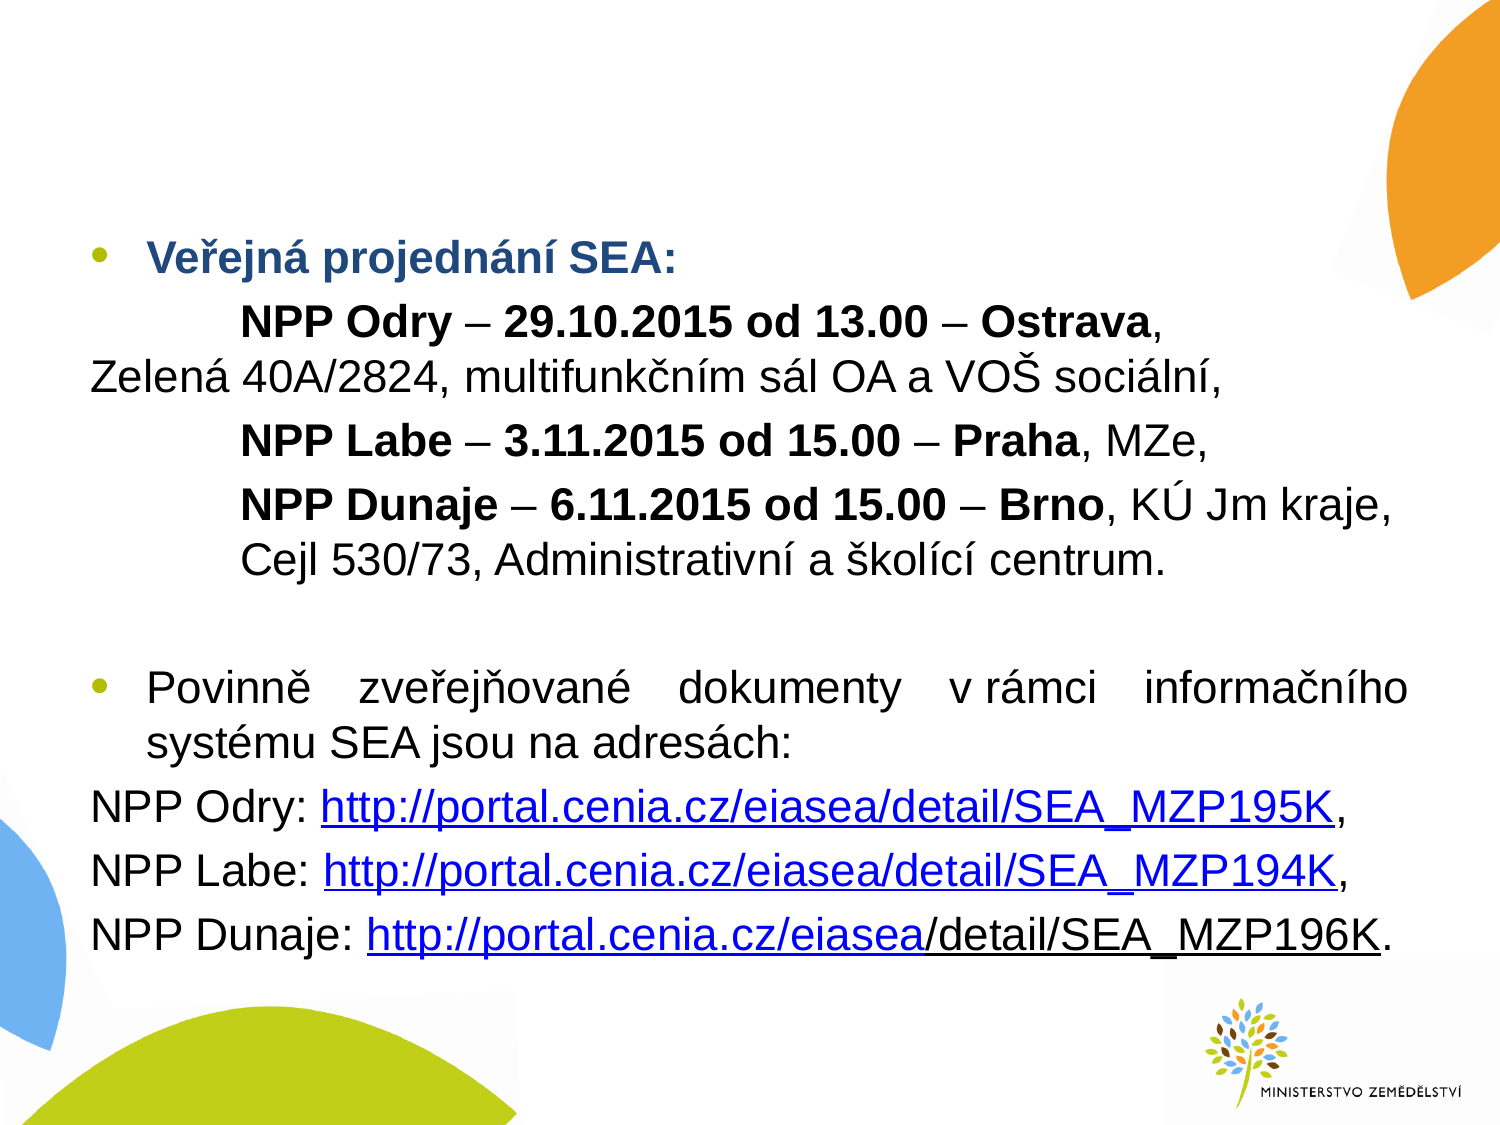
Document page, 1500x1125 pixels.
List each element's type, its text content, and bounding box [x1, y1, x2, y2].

list Veřejná projednání SEA: NPP Odry – 29.10.2015 od 13.00 – Ostrava, Zelená 40A/2824, multifunkčním sál OA a VOŠ sociální, NPP Labe – 3.11.2015 od 15.00 – Praha, MZe, NPP Dunaje – 6.11.2015 od 15.00 – Brno, KÚ Jm kraje, Cejl 530/73, Administrativní a školící centrum. Povinně zveřejňované dokumenty v rámci informačního systému SEA jsou na adresách: NPP Odry: http://portal.cenia.cz/eiasea/detail/SEA_MZP195K, NPP Labe: http://portal.cenia.cz/eiasea/detail/SEA_MZP194K, NPP Dunaje: http://portal.cenia.cz/eiasea/detail/SEA_MZP196K. [75, 219, 1425, 1000]
picture [0, 0, 1500, 1125]
